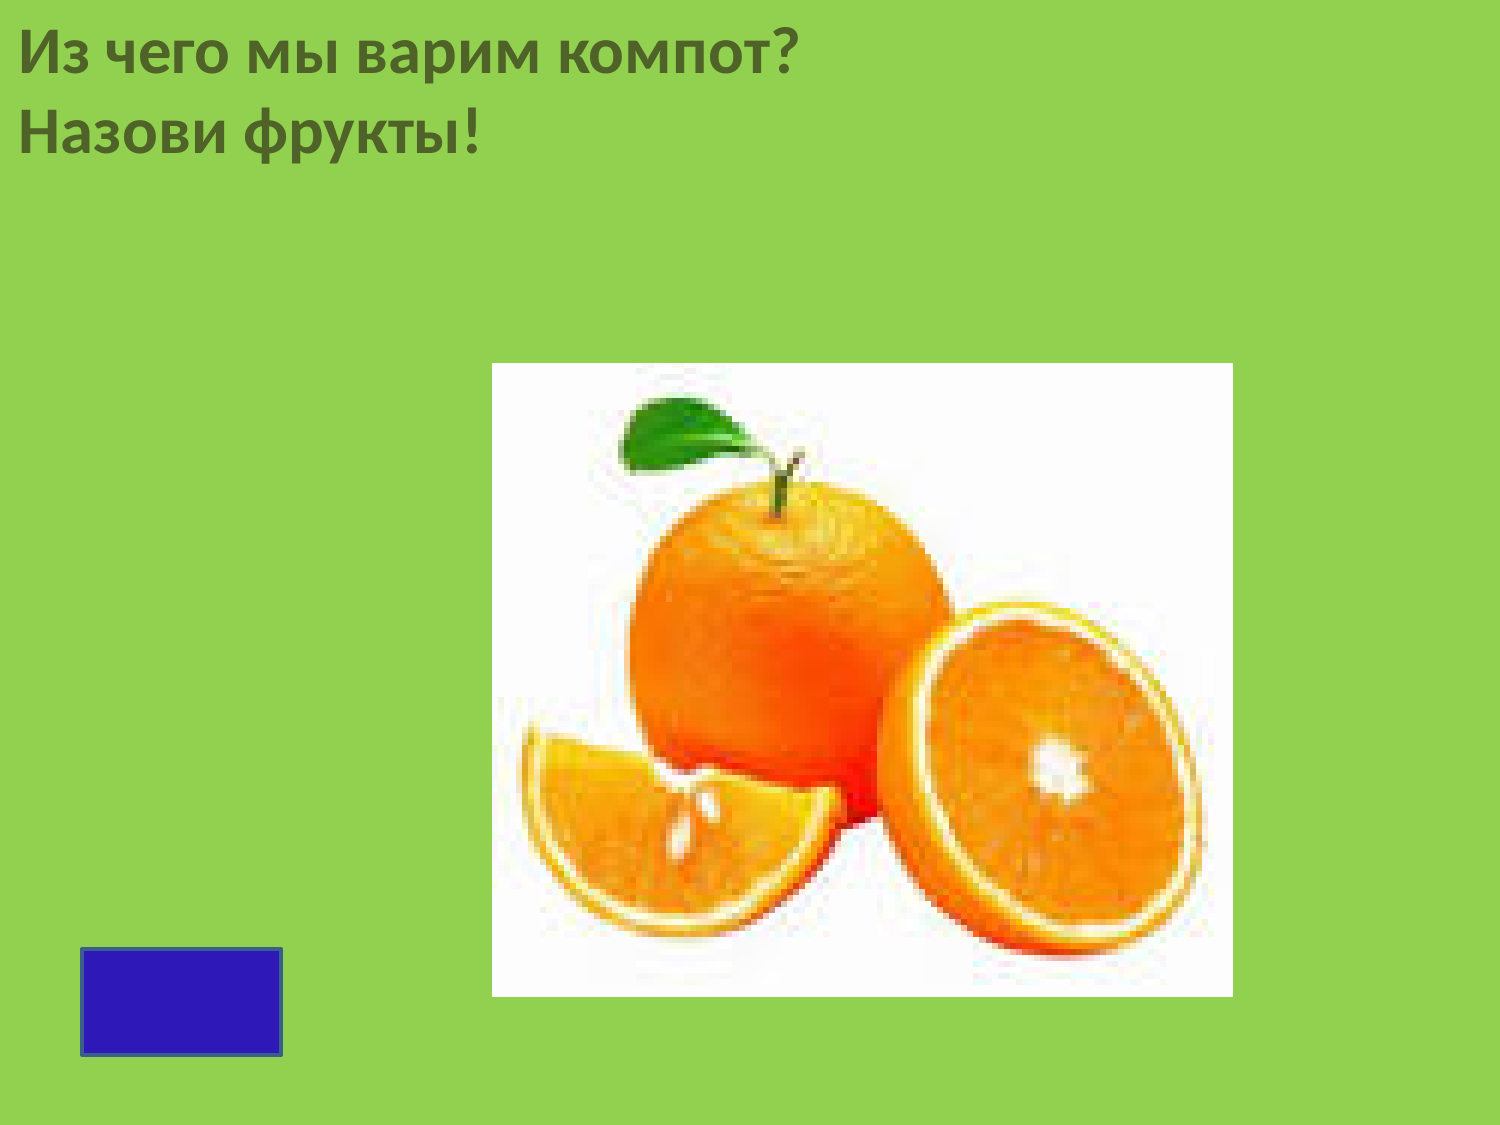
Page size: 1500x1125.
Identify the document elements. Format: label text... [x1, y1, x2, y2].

picture [491, 362, 1233, 997]
text_box [80, 947, 283, 1057]
text_box Из чего мы варим компот? Назови фрукты! [4, 0, 817, 175]
